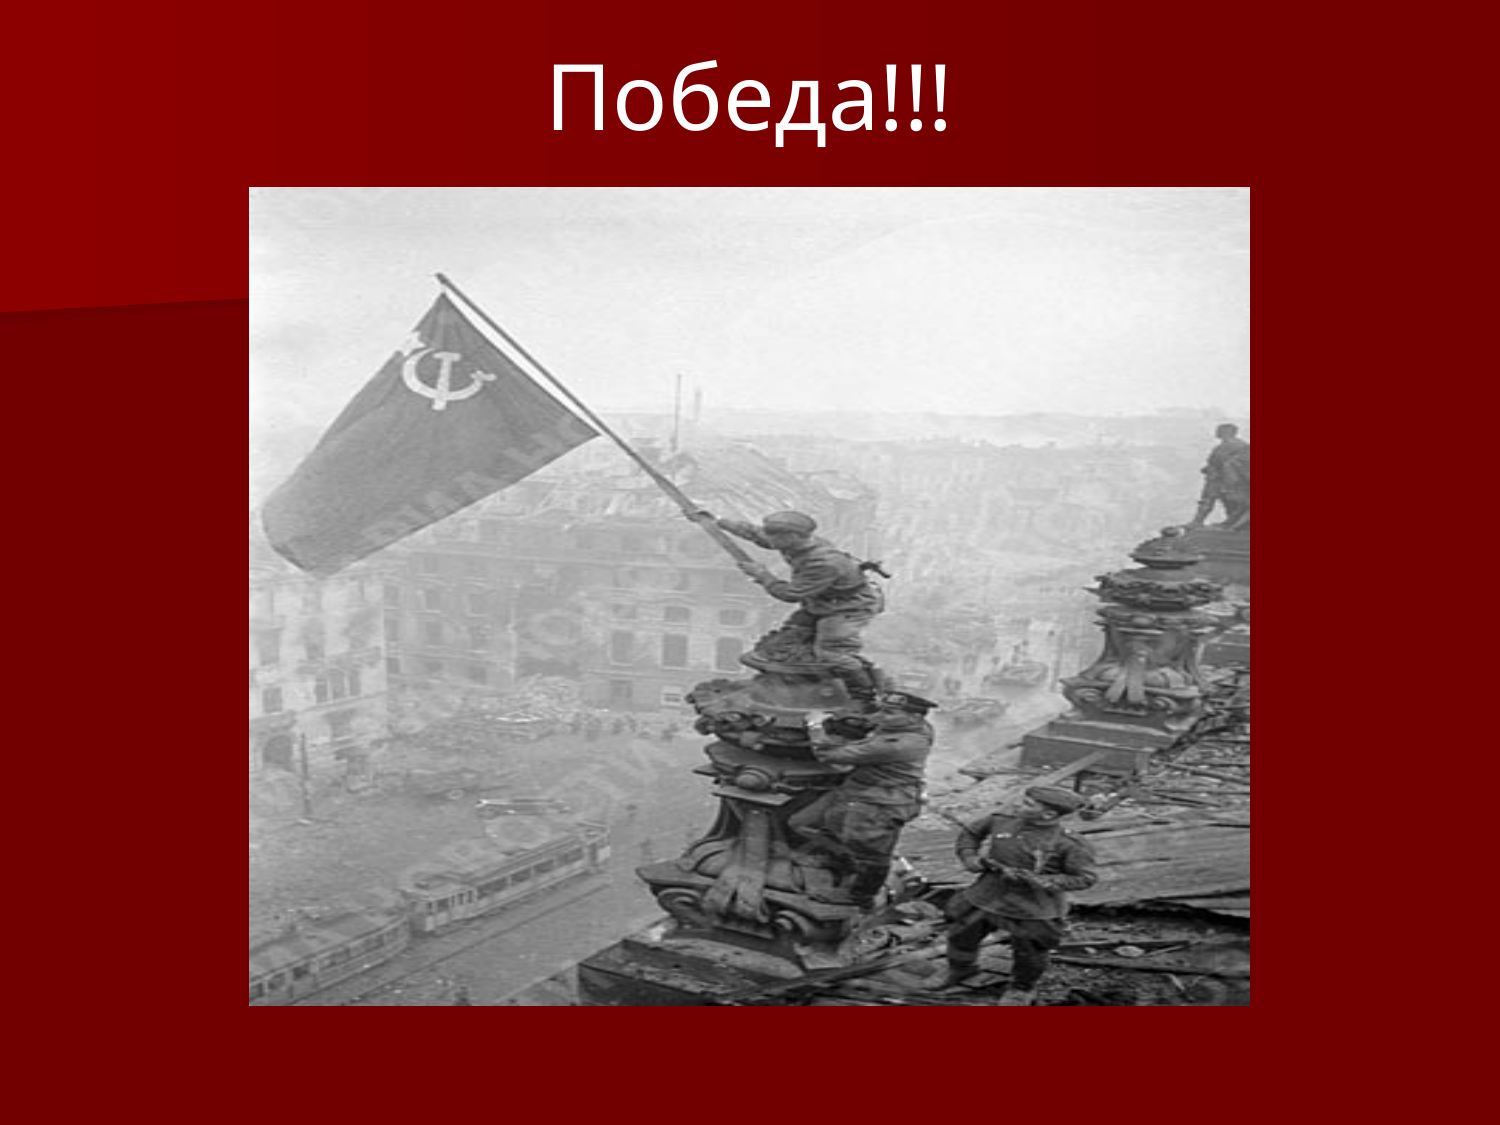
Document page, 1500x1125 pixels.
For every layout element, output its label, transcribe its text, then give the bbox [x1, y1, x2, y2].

picture [249, 187, 1251, 1006]
title Победа!!! [74, 0, 1426, 188]
